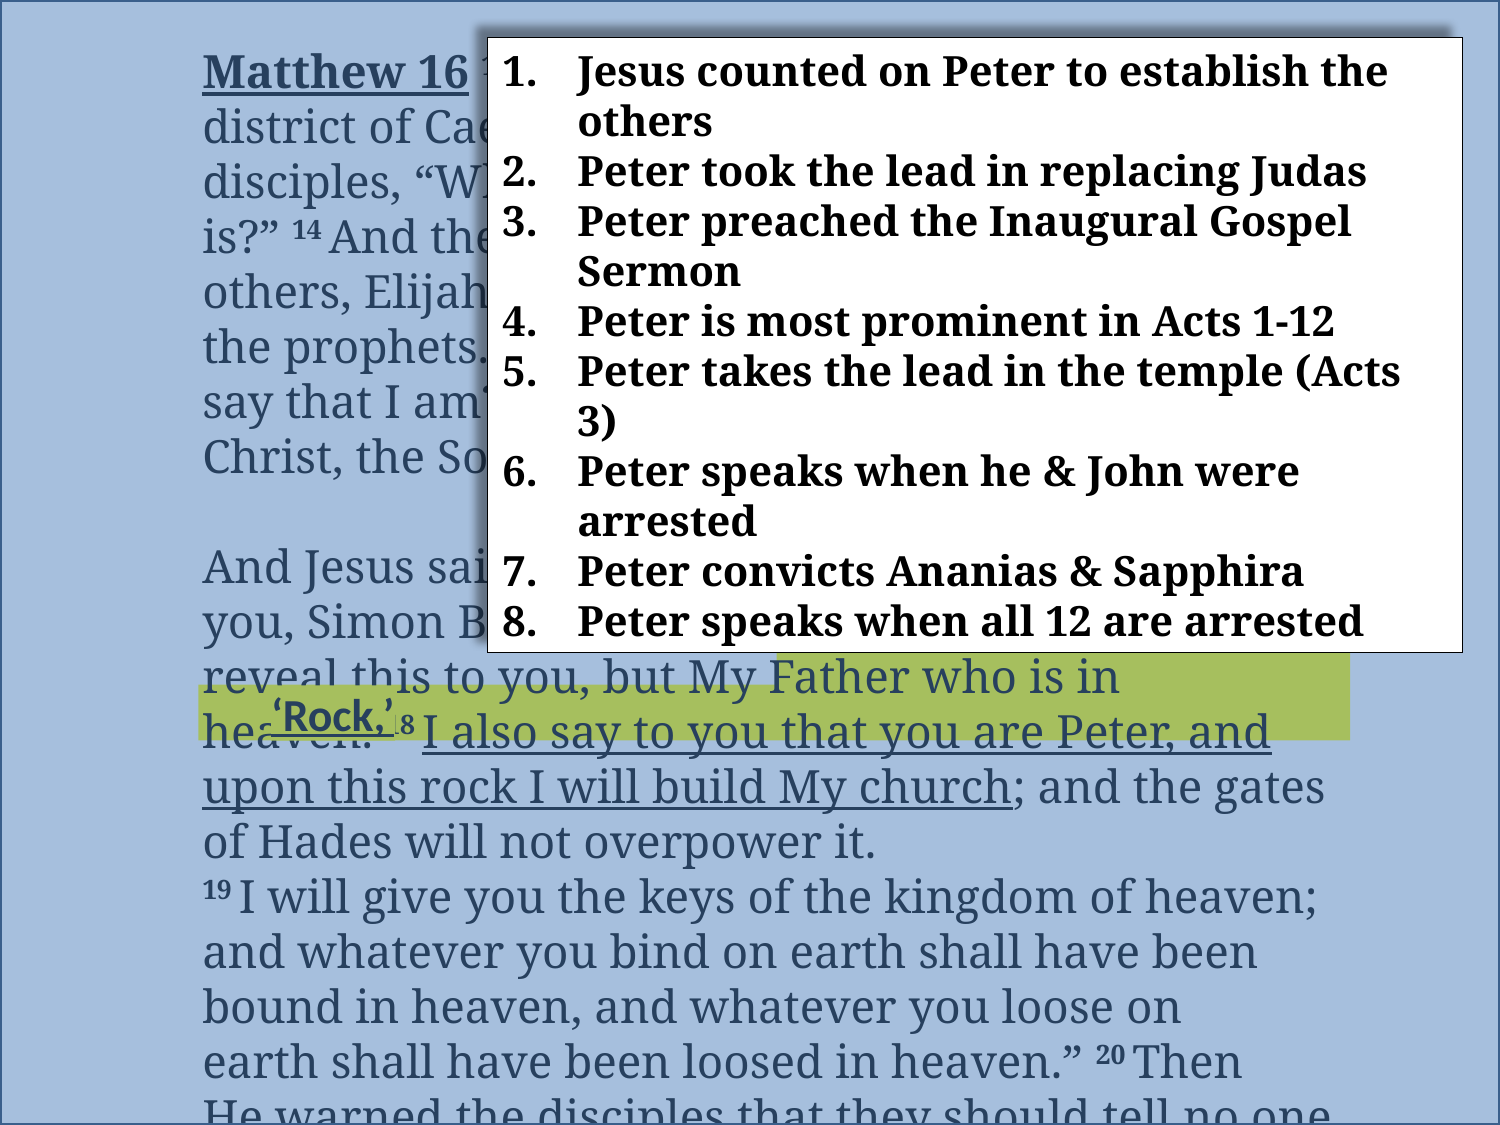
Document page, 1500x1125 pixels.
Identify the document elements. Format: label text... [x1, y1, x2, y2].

text_box Jesus counted on Peter to establish the others Peter took the lead in replacing Judas Peter preached the Inaugural Gospel Sermon Peter is most prominent in Acts 1-12 Peter takes the lead in the temple (Acts 3) Peter speaks when he & John were arrested Peter convicts Ananias & Sapphira Peter speaks when all 12 are arrested [487, 37, 1463, 653]
text_box [0, 0, 1500, 1125]
